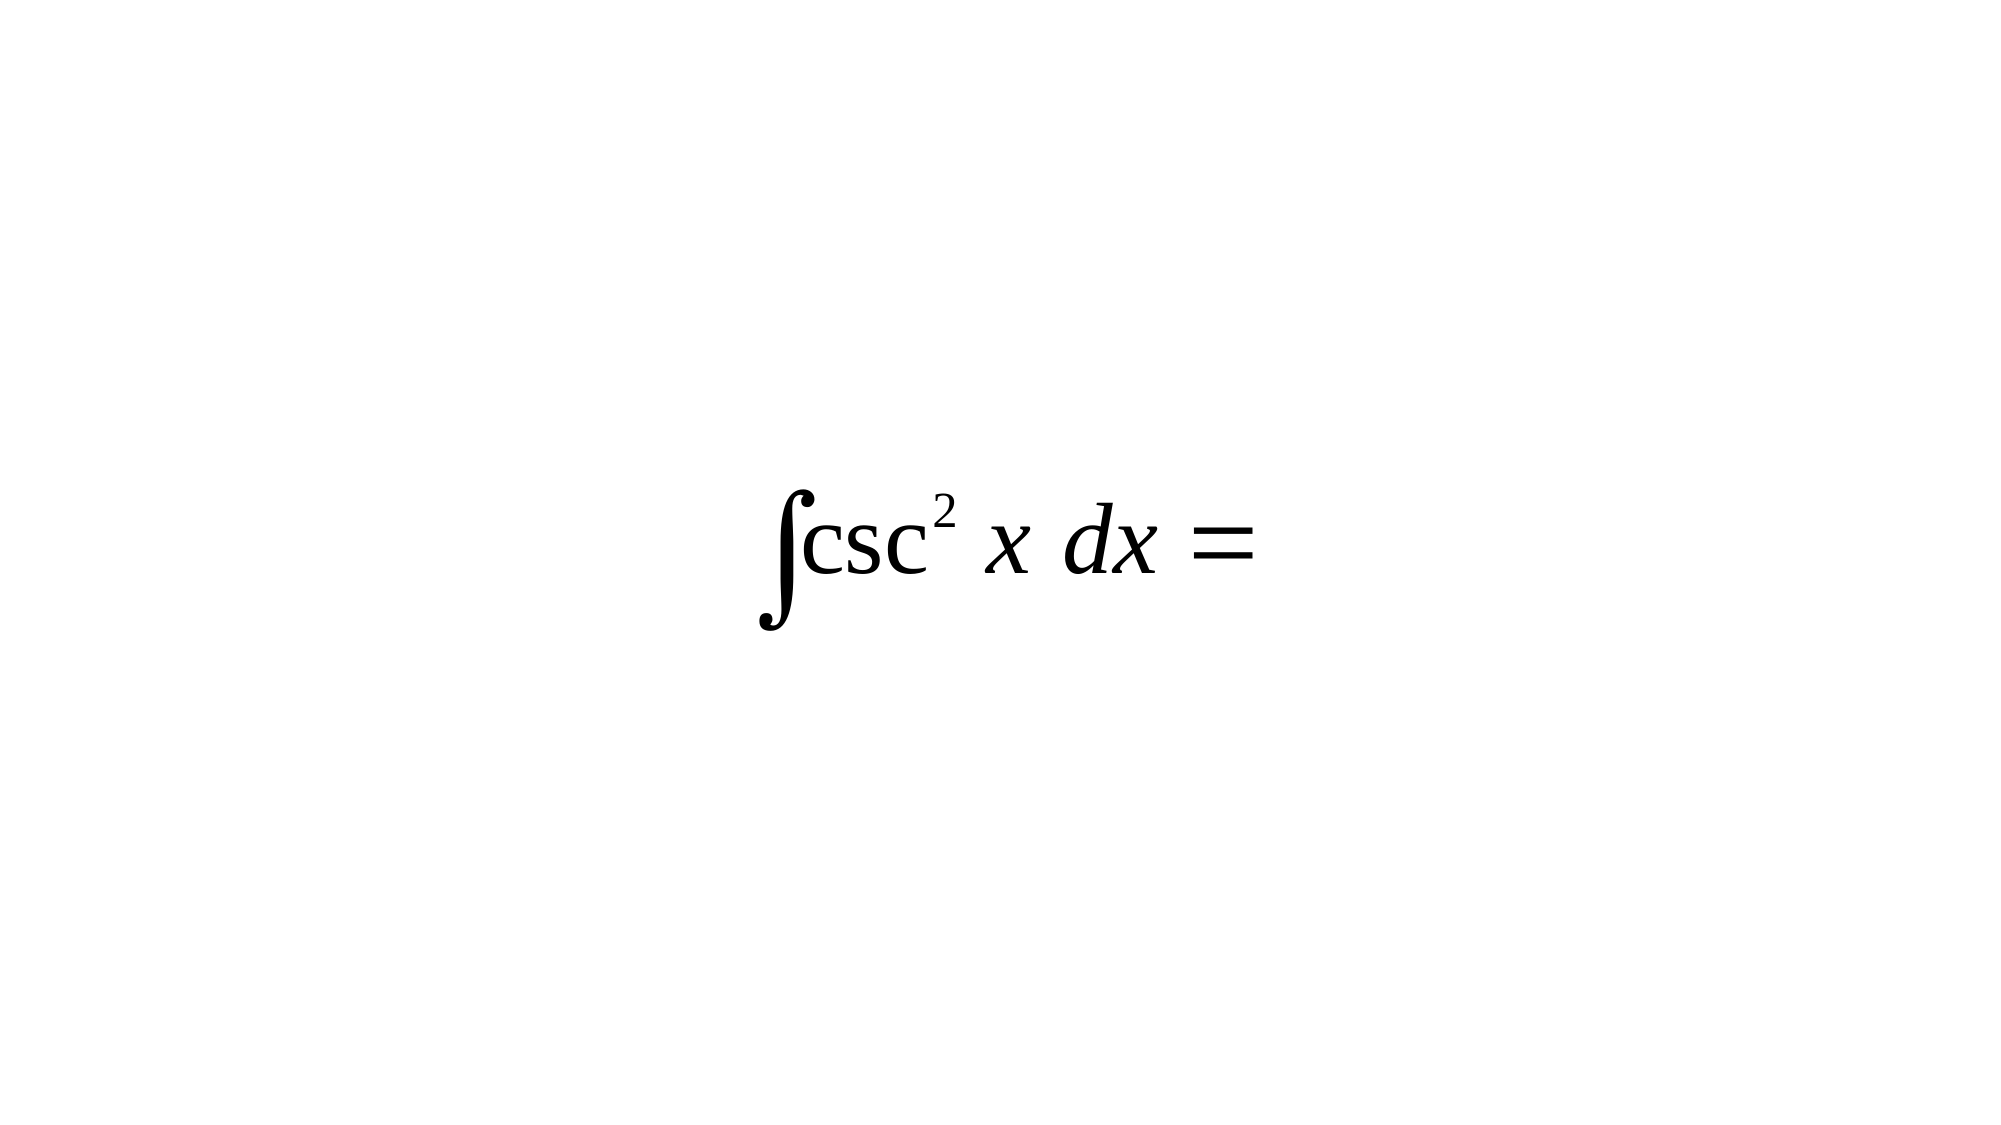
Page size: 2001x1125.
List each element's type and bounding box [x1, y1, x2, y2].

text_box [726, 455, 1259, 641]
